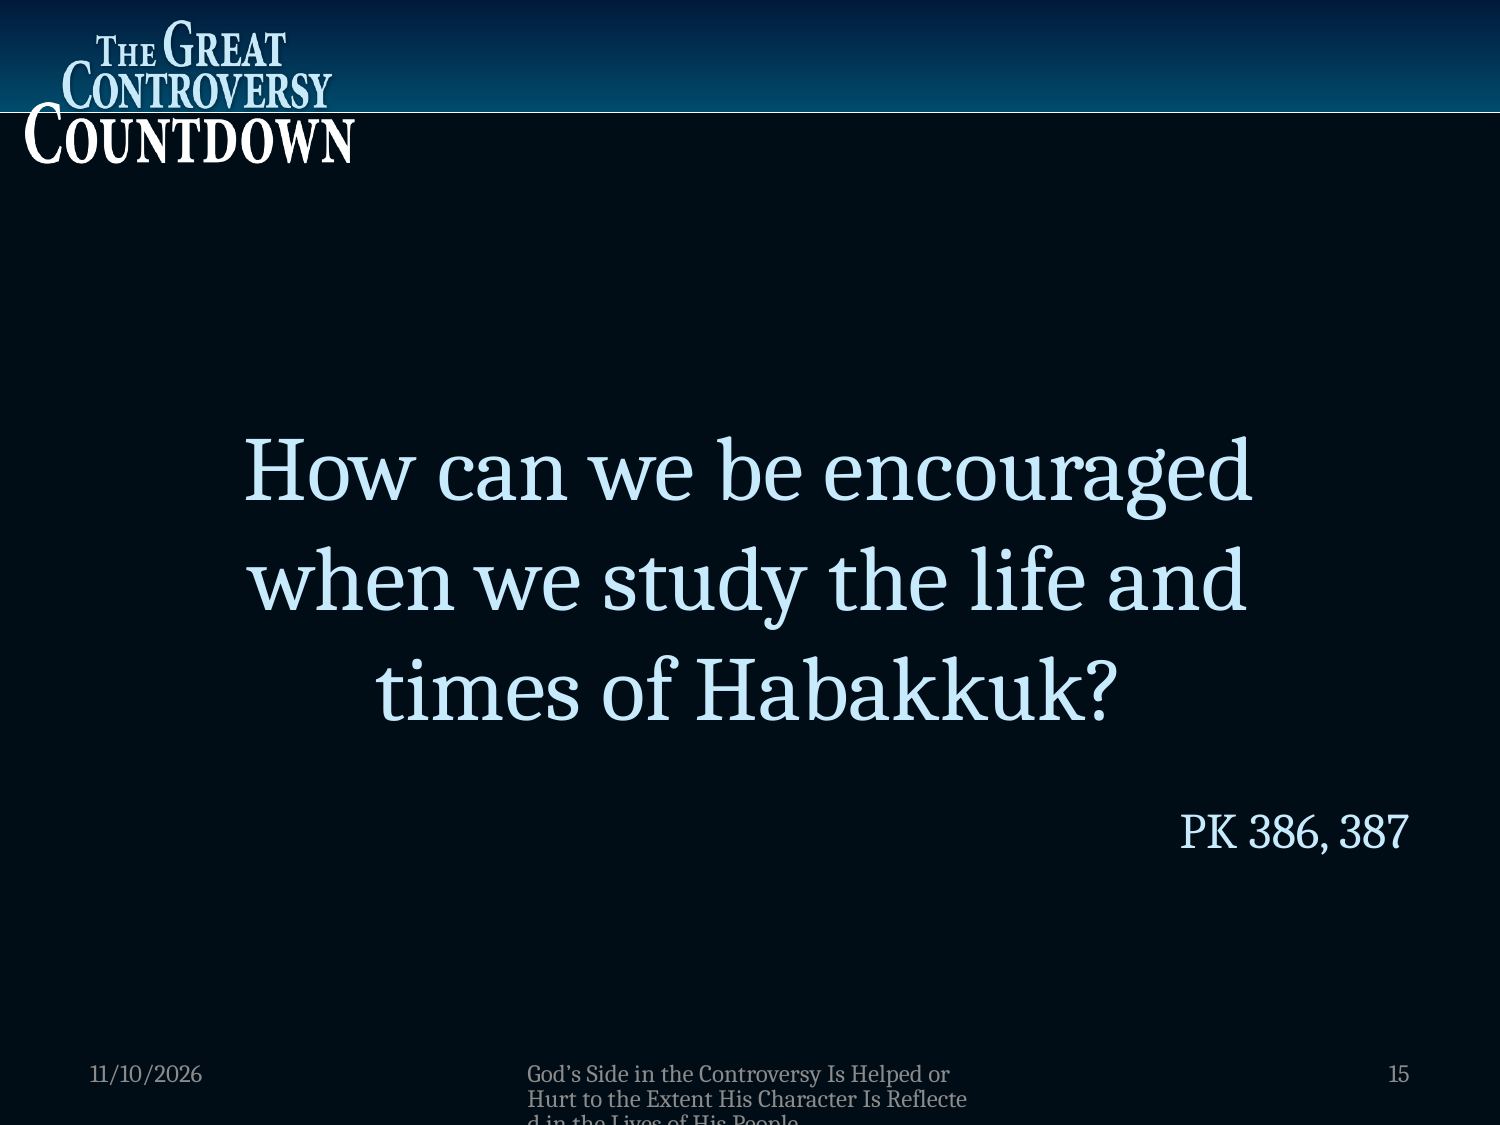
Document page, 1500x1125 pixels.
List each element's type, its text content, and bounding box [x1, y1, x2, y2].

footer God’s Side in the Controversy Is Helped or Hurt to the Extent His Character Is Reflected in the Lives of His People [512, 1042, 988, 1103]
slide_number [75, 1042, 425, 1103]
picture [12, 9, 363, 108]
picture [12, 103, 363, 170]
list How can we be encouraged when we study the life and times of Habakkuk? PK 386, 387 [75, 262, 1425, 1005]
slide_number 15 [1074, 1042, 1425, 1103]
